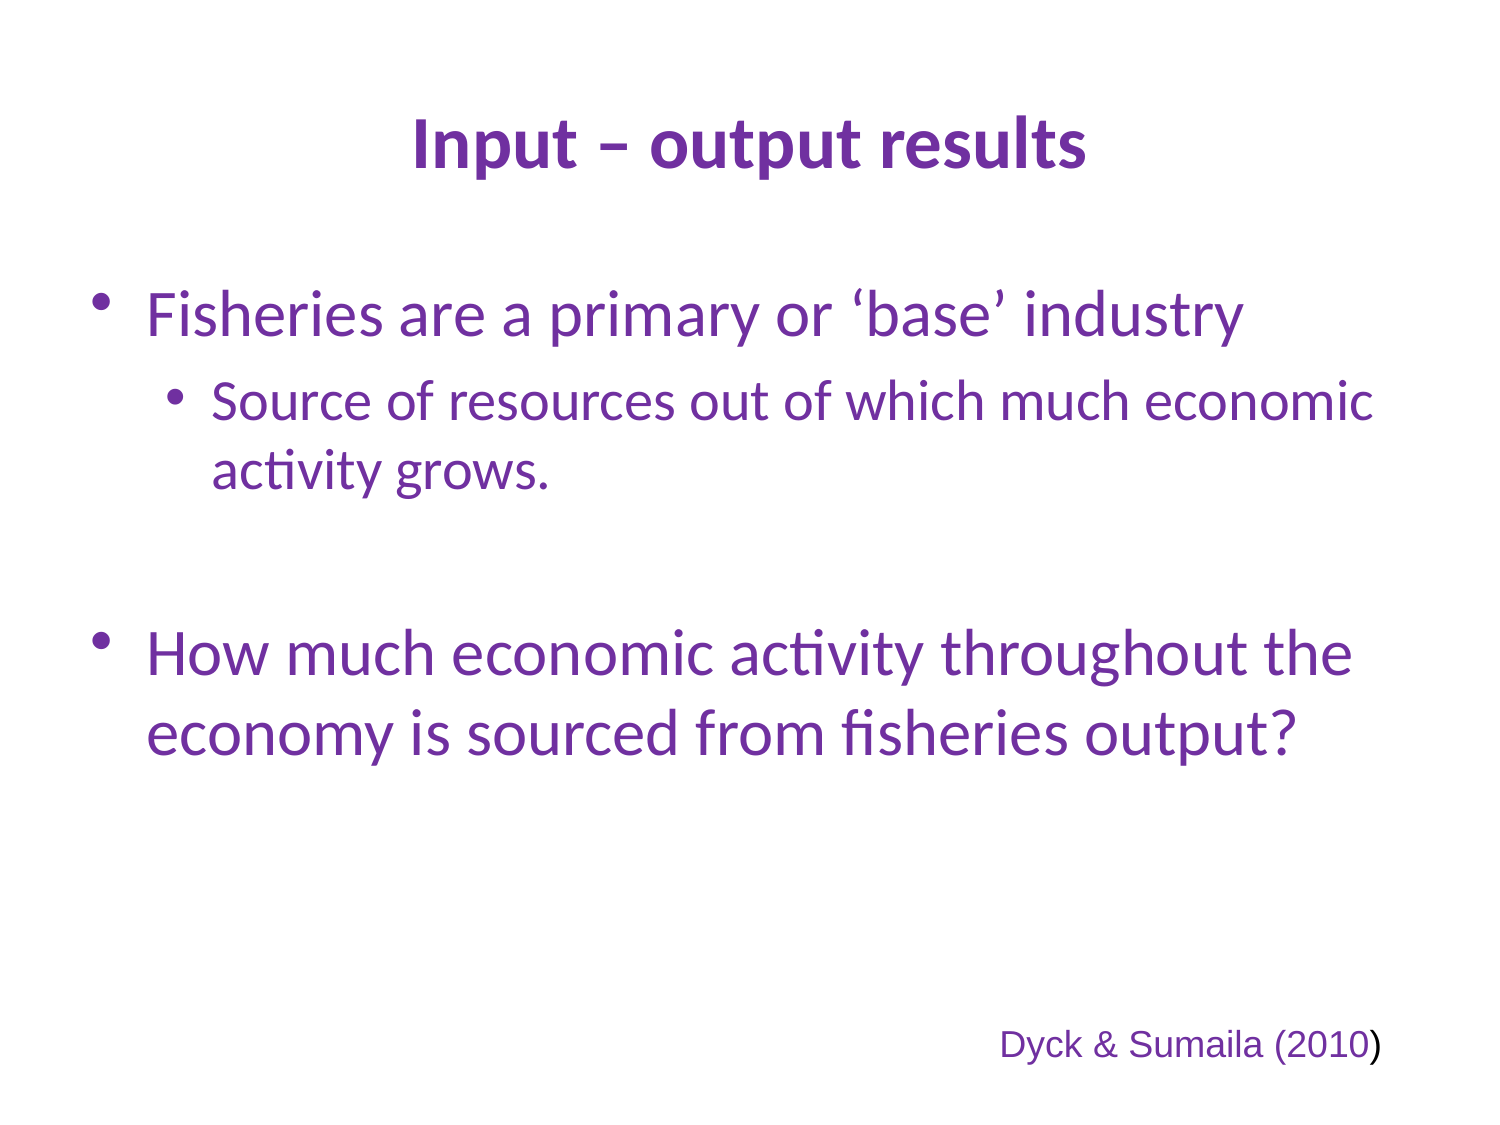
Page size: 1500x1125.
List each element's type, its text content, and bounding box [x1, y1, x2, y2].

title Input – output results [74, 44, 1426, 233]
list Fisheries are a primary or ‘base’ industry Source of resources out of which much economic activity grows. How much economic activity throughout the economy is sourced from fisheries output? [74, 262, 1426, 1006]
text_box Dyck & Sumaila (2010) [984, 1012, 1408, 1073]
